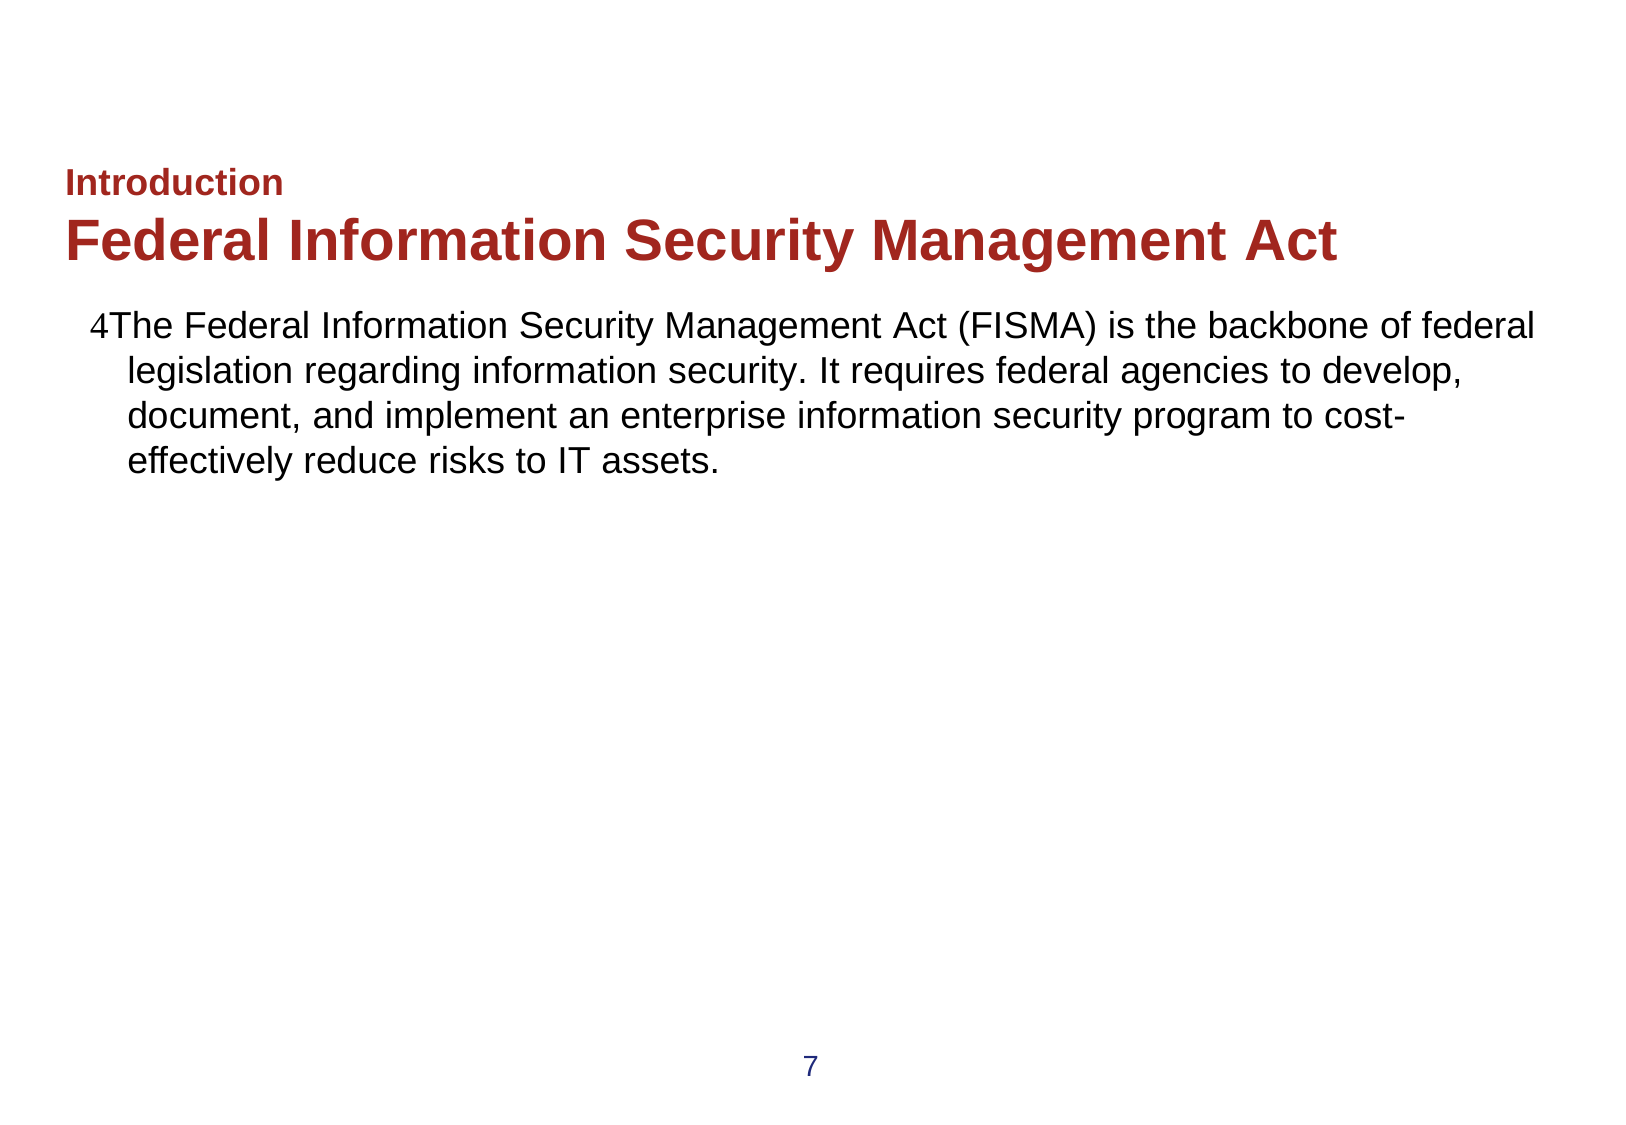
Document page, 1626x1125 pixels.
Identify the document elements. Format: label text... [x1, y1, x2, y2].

text_box The Federal Information Security Management Act (FISMA) is the backbone of federal legislation regarding information security. It requires federal agencies to develop, document, and implement an enterprise information security program to cost- effectively reduce risks to IT assets. [87, 347, 1558, 482]
title Introduction Federal Information Security Management Act [62, 151, 1563, 347]
slide_number 7 [798, 1047, 840, 1125]
